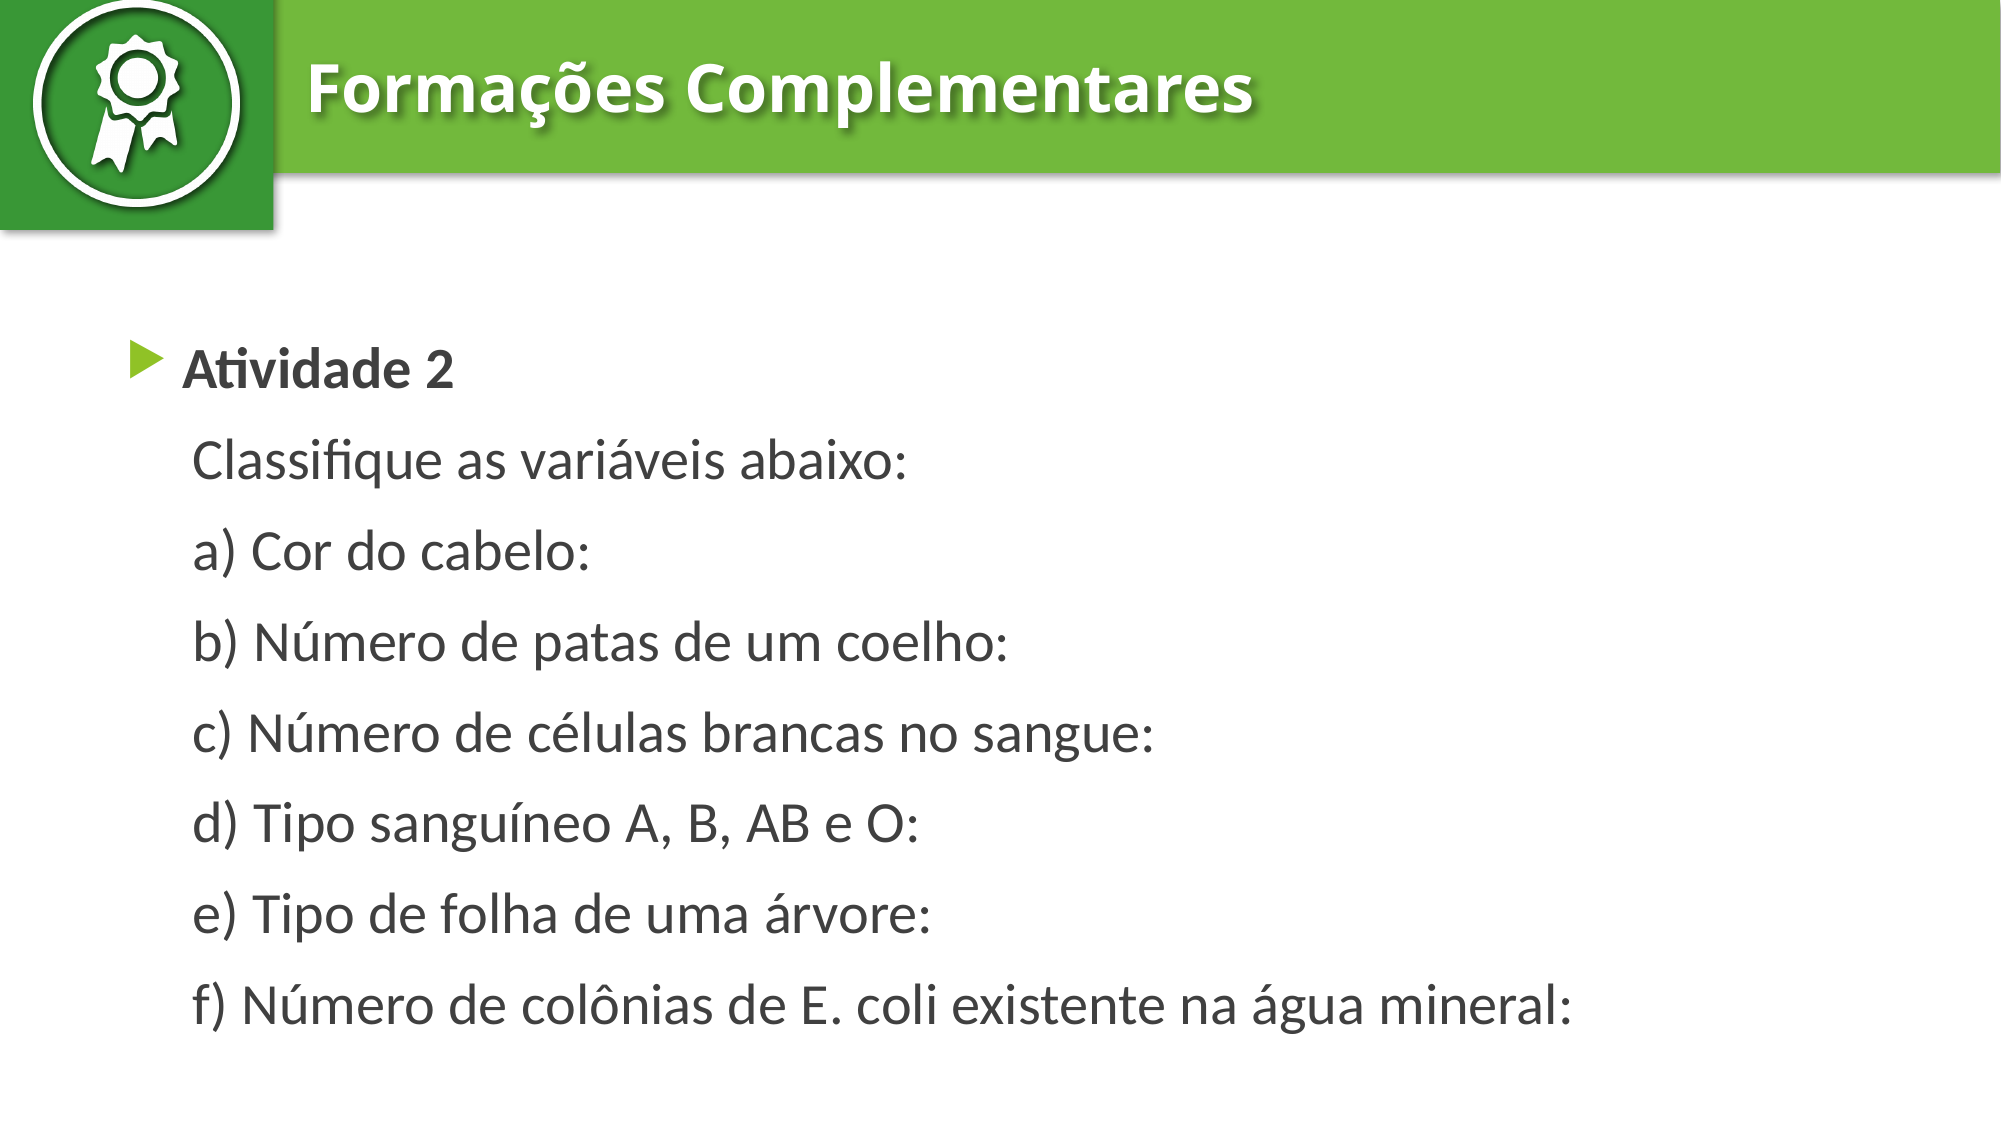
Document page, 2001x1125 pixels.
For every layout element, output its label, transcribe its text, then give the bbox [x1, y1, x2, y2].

picture [33, 0, 240, 207]
list Atividade 2 Classifique as variáveis abaixo: a) Cor do cabelo: b) Número de patas de um coelho: c) Número de células brancas no sangue: d) Tipo sanguíneo A, B, AB e O: e) Tipo de folha de uma árvore: f) Número de colônias de E. coli existente na água mineral: [111, 323, 1912, 960]
